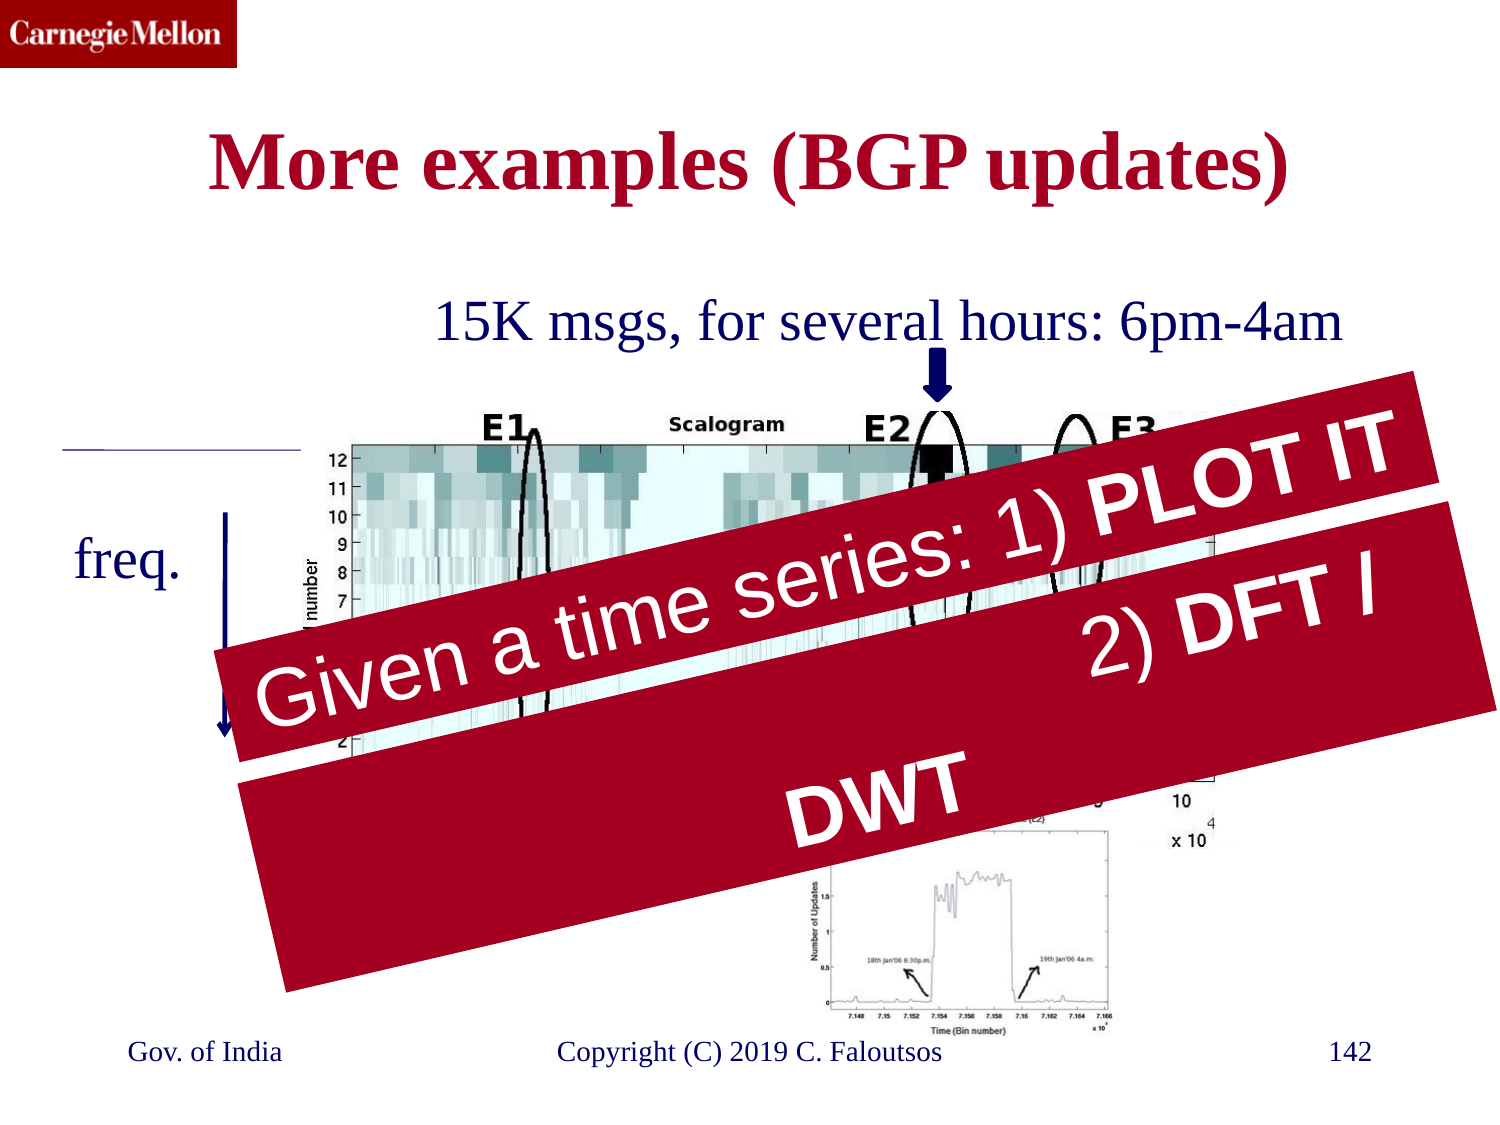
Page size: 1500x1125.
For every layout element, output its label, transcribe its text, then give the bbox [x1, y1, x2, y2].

text_box 15K msgs, for several hours: 6pm-4am [418, 275, 1359, 360]
picture [301, 411, 1238, 851]
slide_number Gov. of India [112, 1024, 426, 1101]
footer Copyright (C) 2019 C. Faloutsos [512, 1024, 988, 1101]
picture [0, 0, 237, 68]
text_box freq. [58, 512, 197, 598]
text_box Given a time series: 1) PLOT IT [213, 635, 296, 763]
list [749, 812, 1176, 1038]
text_box Given a time series: 1) PLOT IT [1238, 370, 1440, 530]
text_box [924, 350, 950, 401]
slide_number 142 [1074, 1024, 1388, 1101]
text_box 2) DFT / DWT [1240, 501, 1497, 771]
title More examples (BGP updates) [112, 99, 1388, 213]
text_box 2) DFT / DWT [237, 769, 744, 993]
